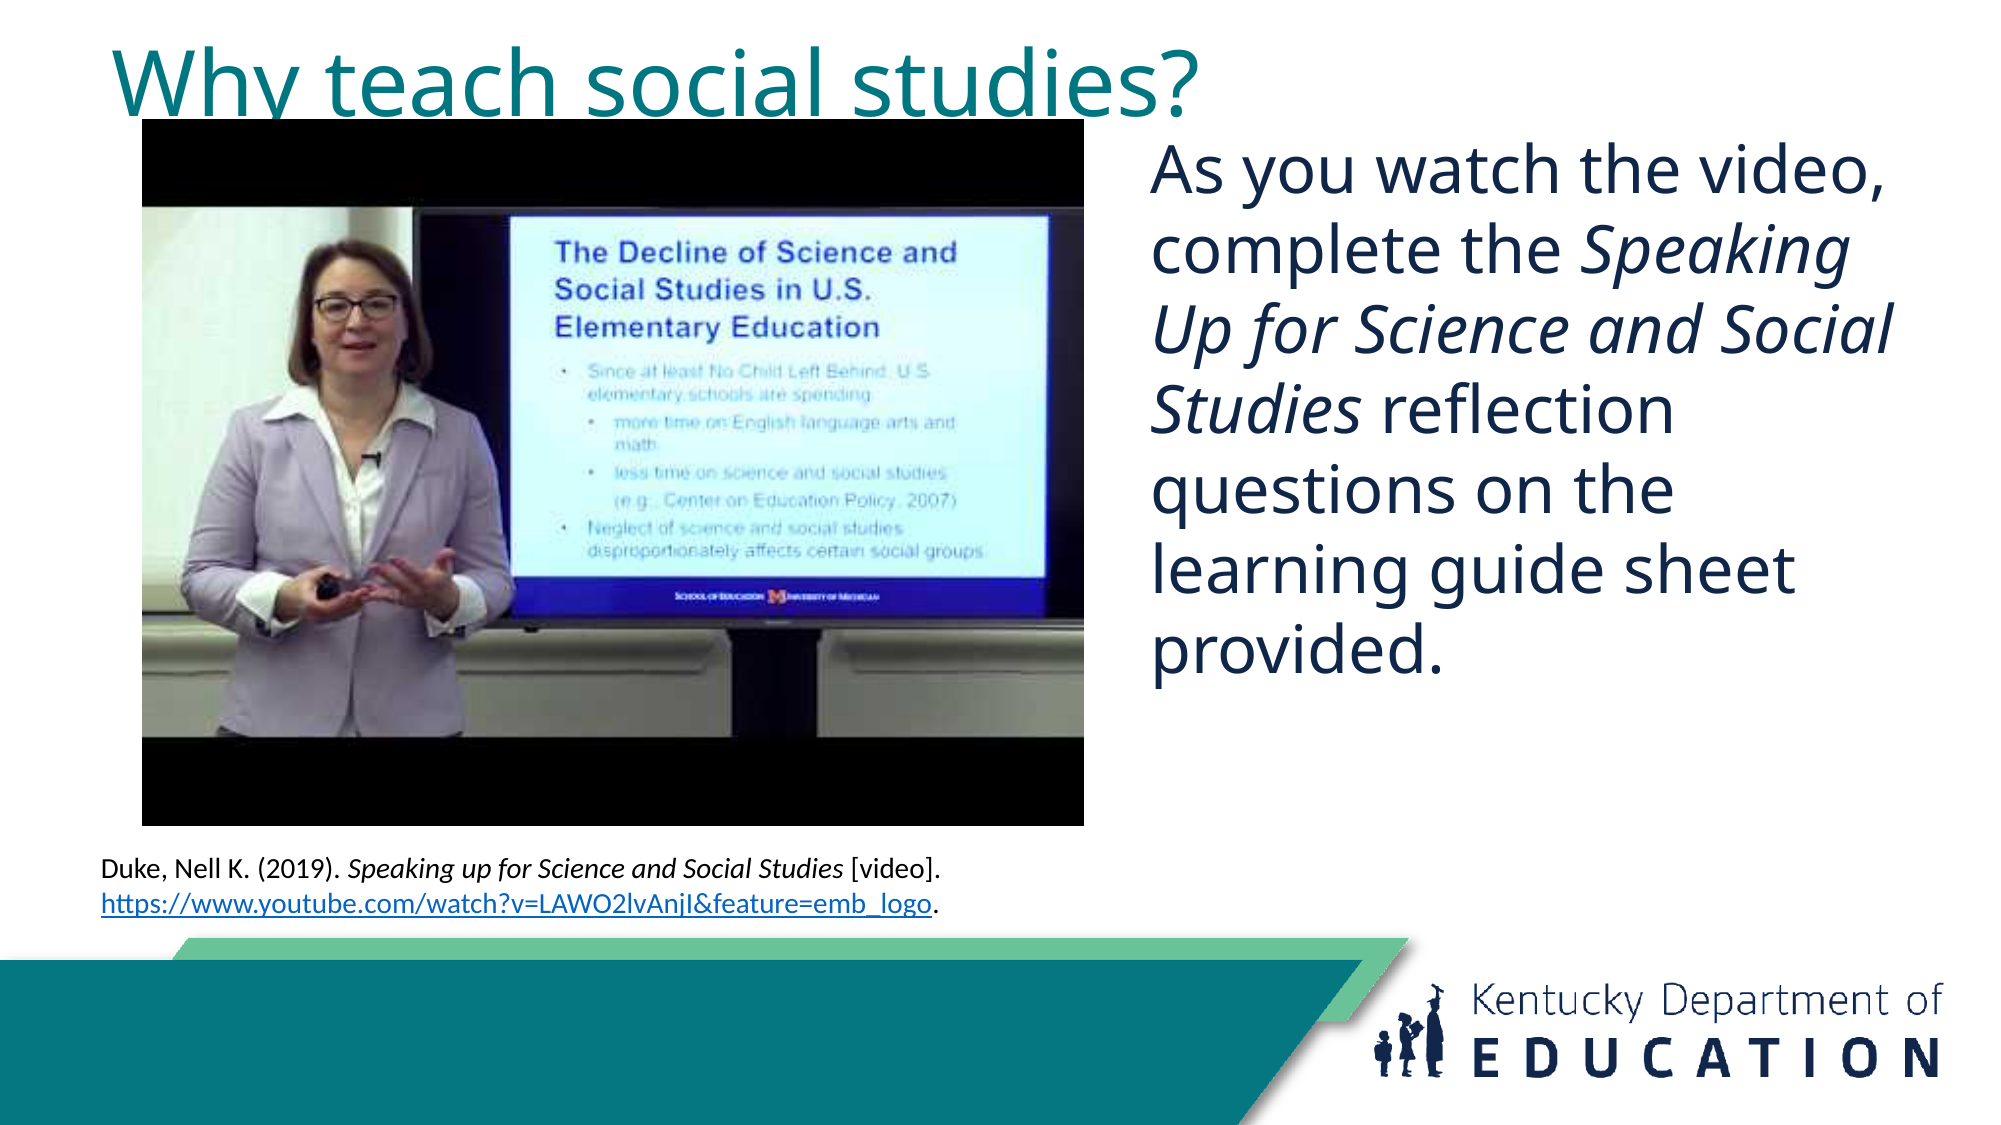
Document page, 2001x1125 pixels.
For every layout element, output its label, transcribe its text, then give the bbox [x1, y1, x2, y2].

title Why teach social studies? [96, 17, 1508, 223]
text_box Duke, Nell K. (2019). Speaking up for Science and Social Studies [video]. https://www.youtube.com/watch?v=LAWO2lvAnjI&feature=emb_logo. [61, 842, 1143, 928]
list As you watch the video, complete the Speaking Up for Science and Social Studies reflection questions on the learning guide sheet provided. [1085, 119, 1936, 465]
picture [0, 0, 2001, 1125]
